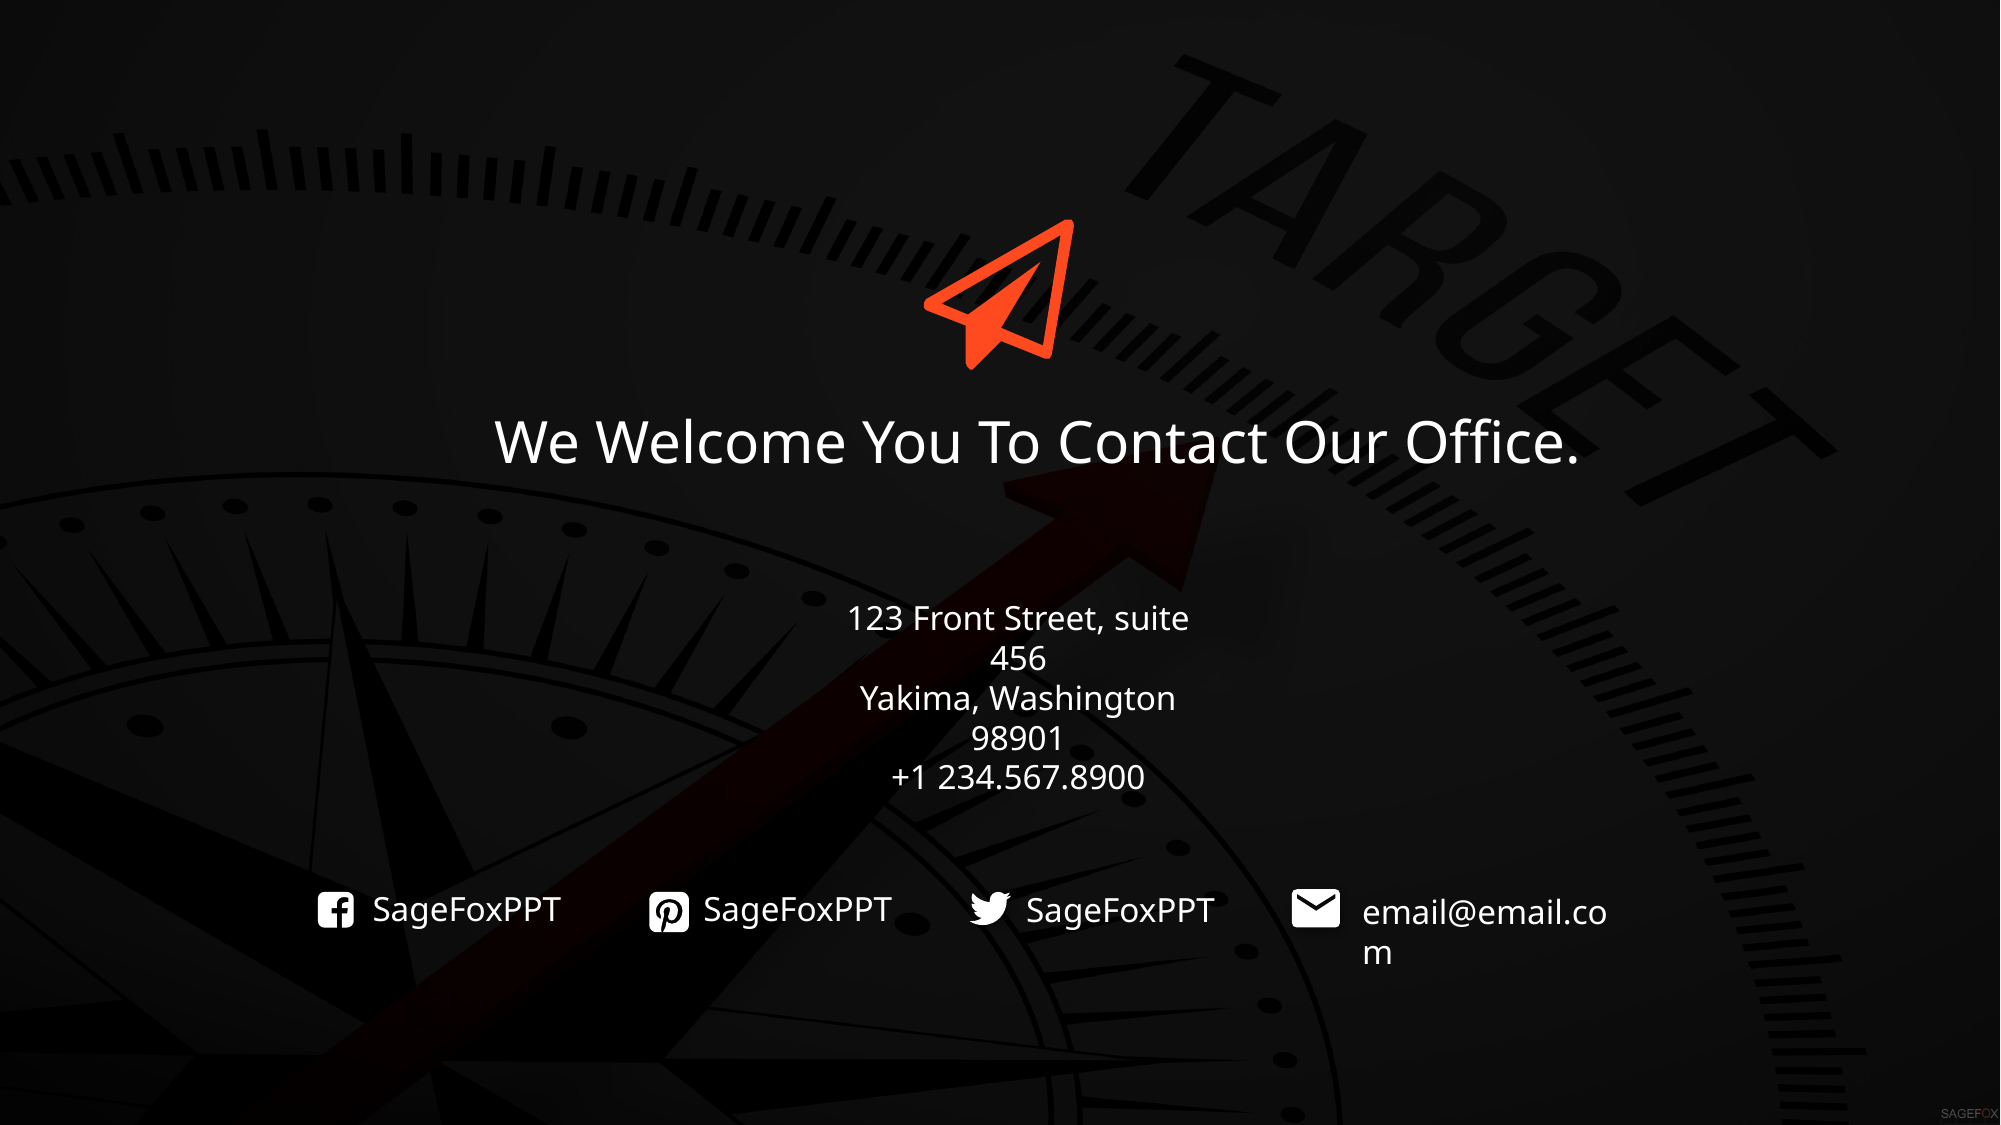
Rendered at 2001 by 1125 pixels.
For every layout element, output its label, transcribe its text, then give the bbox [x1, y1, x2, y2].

text_box SageFoxPPT [1011, 881, 1252, 937]
text_box SageFoxPPT [688, 880, 929, 936]
text_box [923, 219, 1074, 370]
text_box [317, 891, 354, 928]
text_box [969, 891, 1011, 926]
text_box [1291, 889, 1340, 928]
text_box 123 Front Street, suite 456 Yakima, Washington 98901 +1 234.567.8900 [808, 589, 1229, 804]
text_box [649, 891, 688, 933]
text_box [0, 0, 2000, 1125]
text_box We Welcome You To Contact Our Office. [477, 398, 1598, 483]
text_box email@email.com [1347, 884, 1649, 979]
text_box SageFoxPPT [357, 880, 598, 936]
